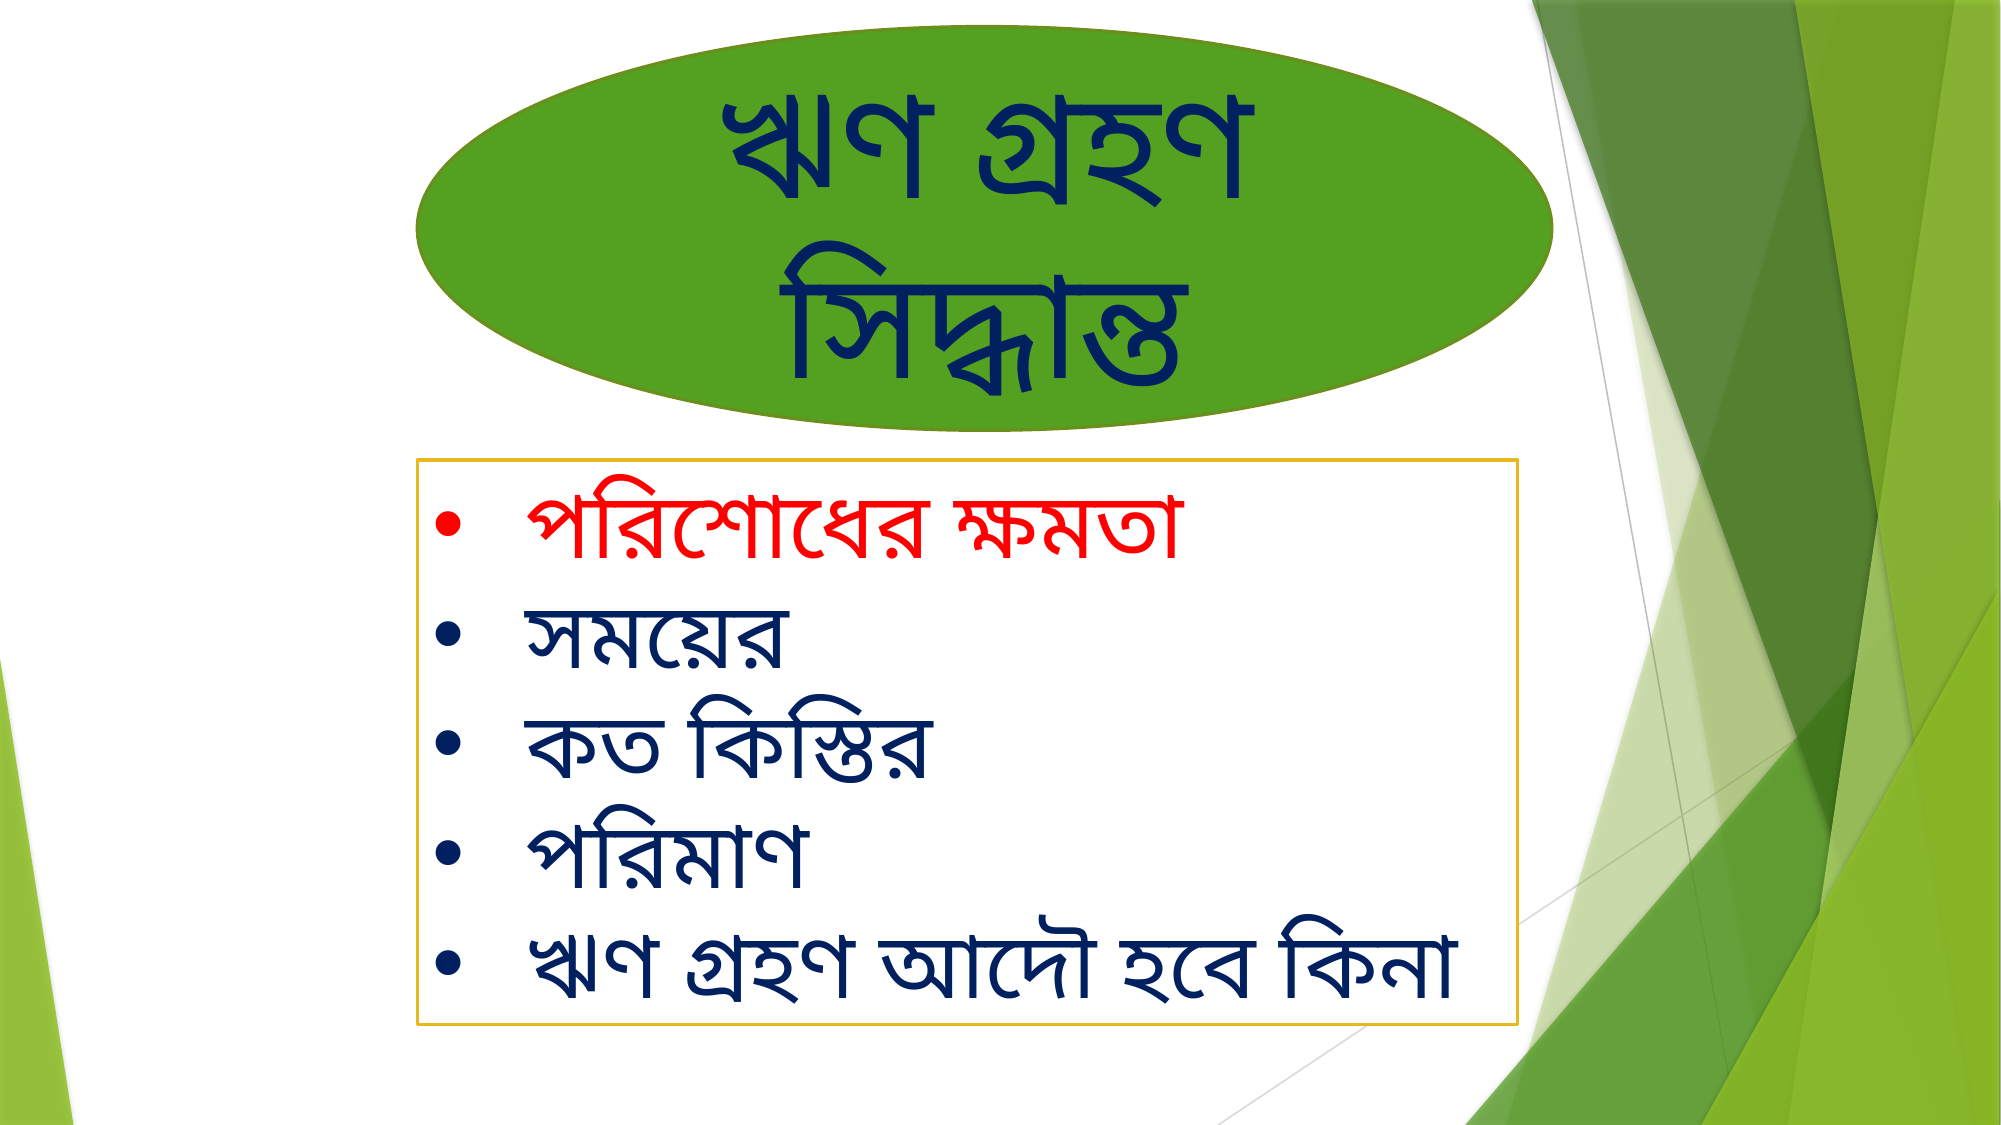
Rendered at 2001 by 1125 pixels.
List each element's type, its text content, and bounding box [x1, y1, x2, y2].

text_box ঋণ গ্রহণ সিদ্ধান্ত [415, 24, 1554, 432]
text_box পরিশোধের ক্ষমতা সময়ের কত কিস্তির পরিমাণ ঋণ গ্রহণ আদৌ হবে কিনা [416, 458, 1519, 1026]
